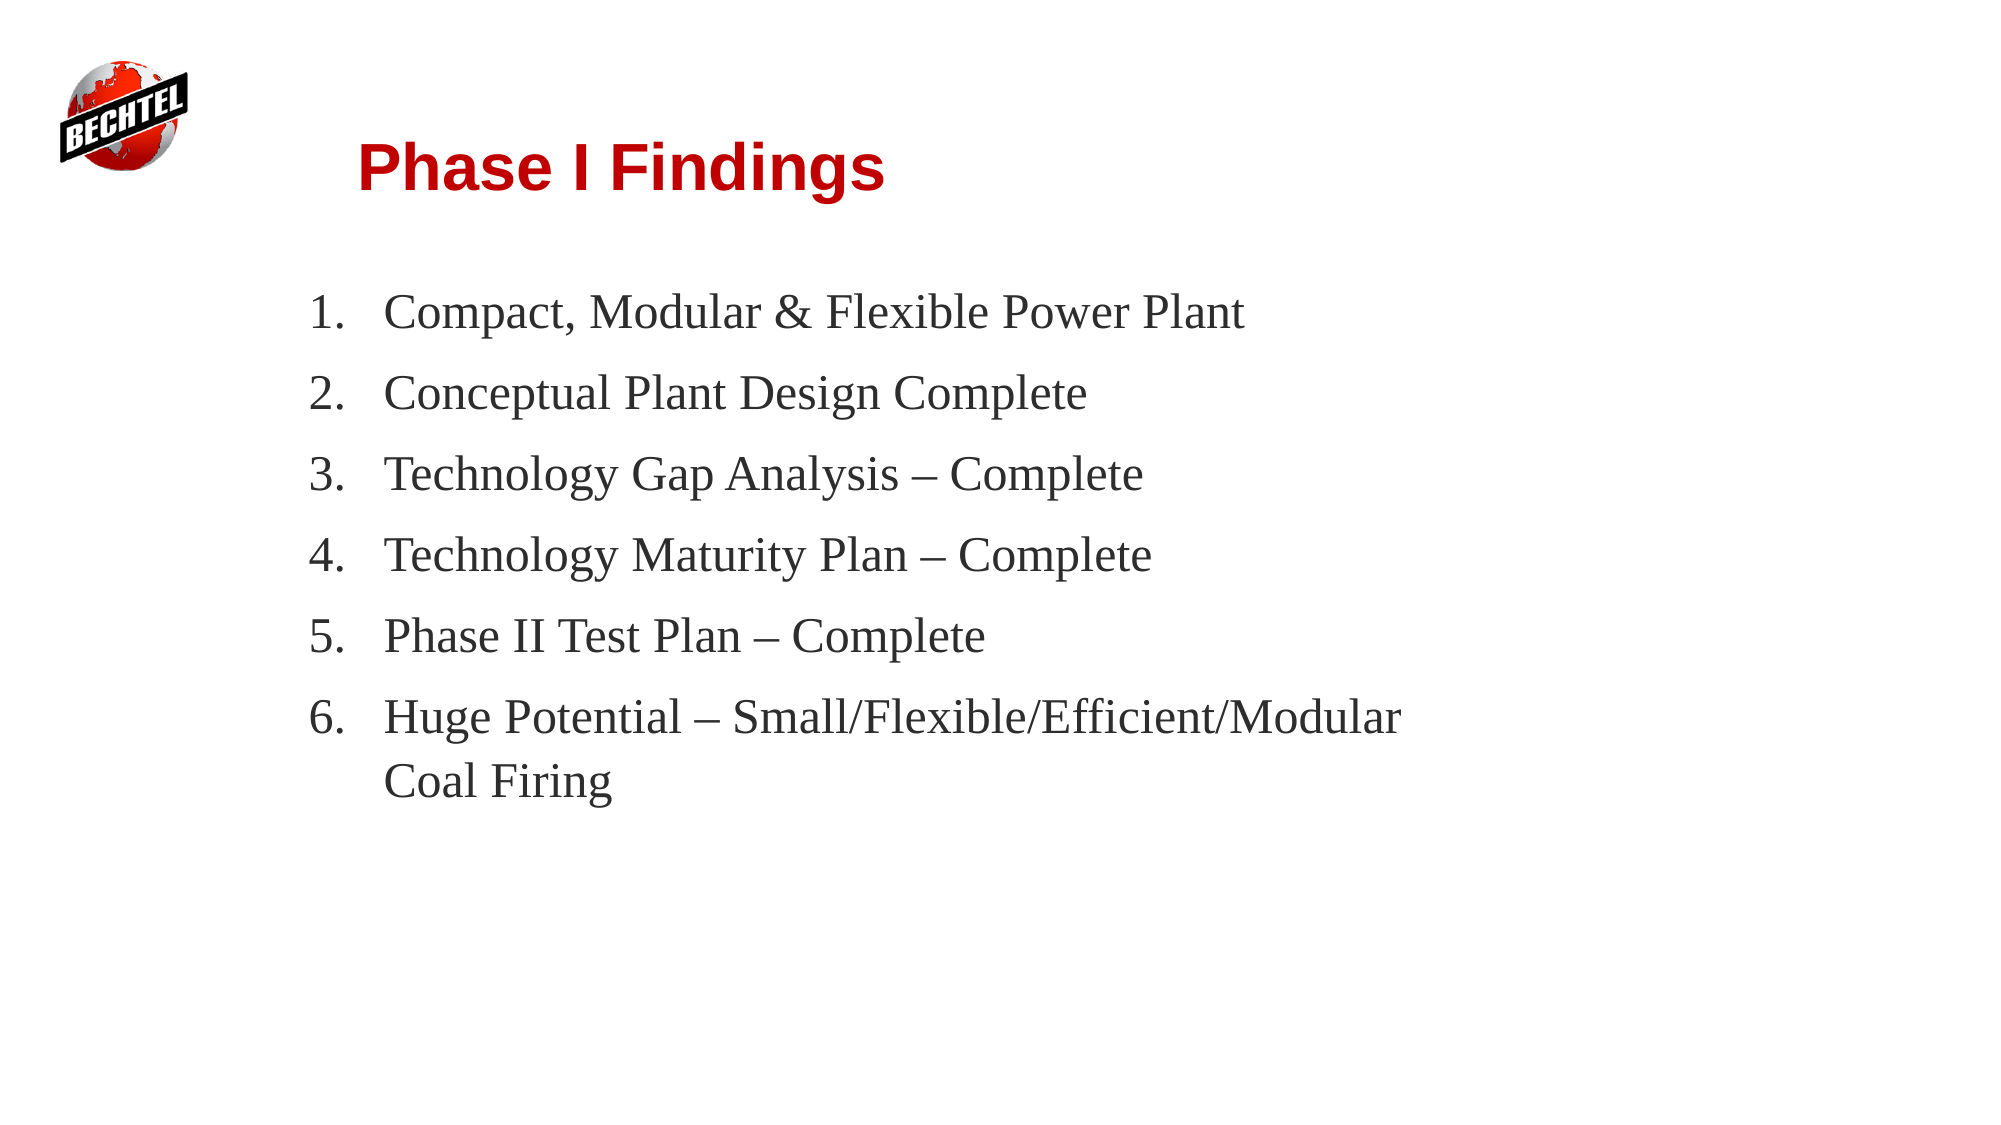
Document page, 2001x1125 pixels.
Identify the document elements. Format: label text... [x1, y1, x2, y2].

title Phase I Findings [342, 59, 1863, 278]
picture [58, 61, 189, 171]
text_box Compact, Modular & Flexible Power Plant Conceptual Plant Design Complete Technology Gap Analysis – Complete Technology Maturity Plan – Complete Phase II Test Plan – Complete Huge Potential – Small/Flexible/Efficient/Modular Coal Firing [293, 267, 1449, 896]
